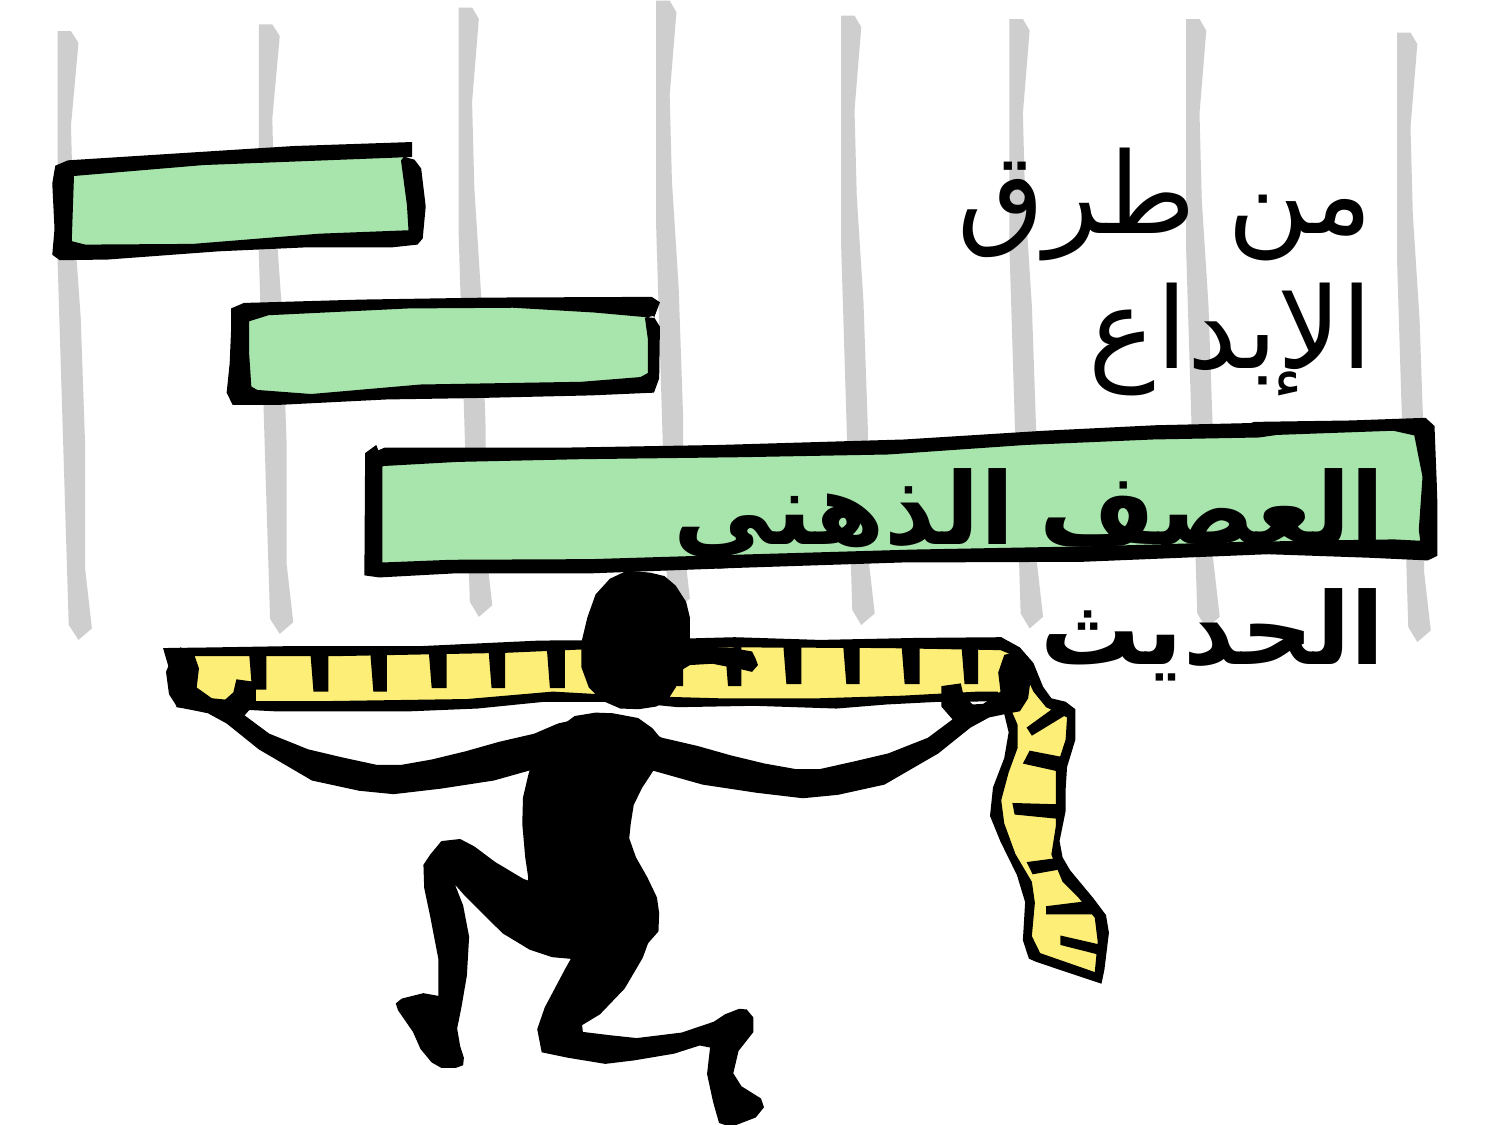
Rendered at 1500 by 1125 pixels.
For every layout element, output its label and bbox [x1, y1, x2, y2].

text_box [49, 0, 1438, 1125]
